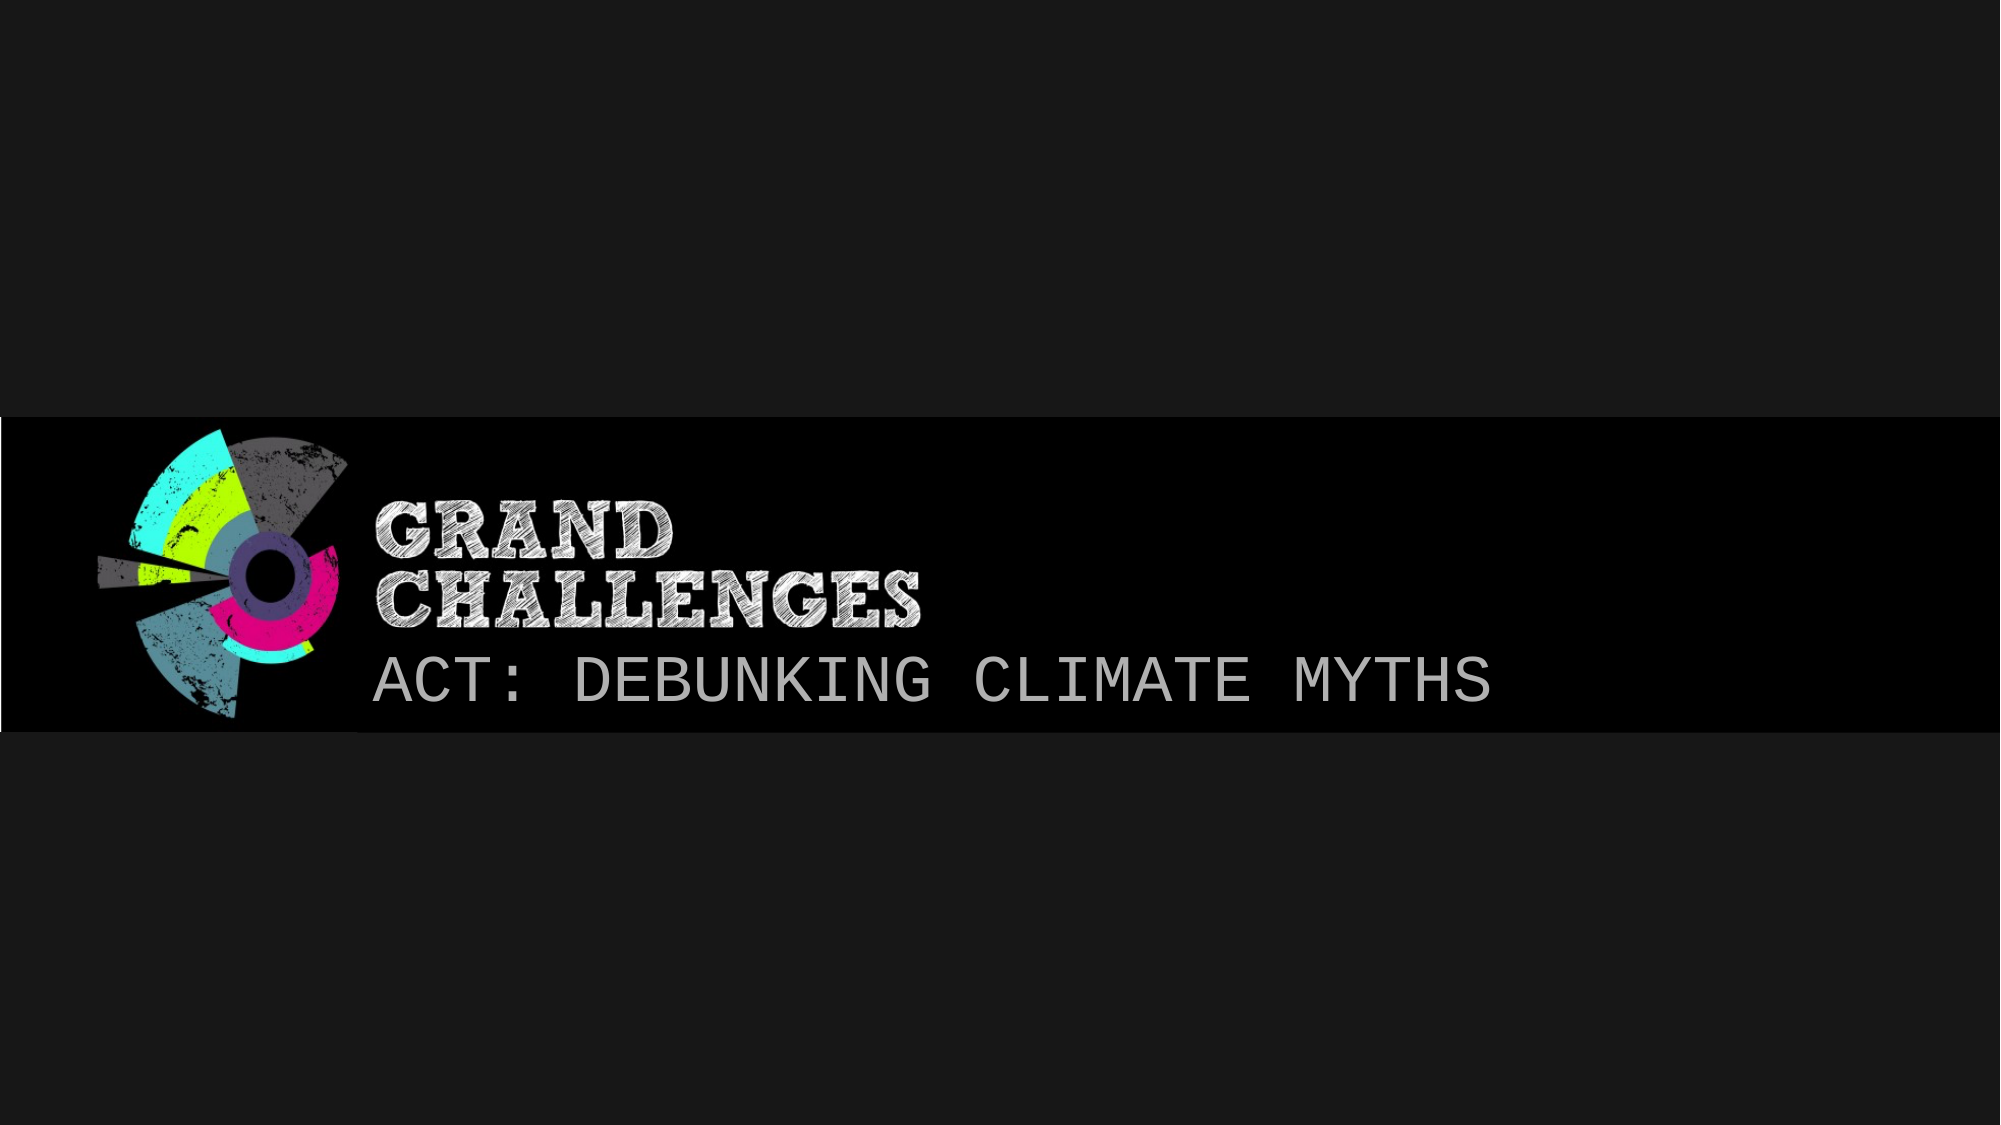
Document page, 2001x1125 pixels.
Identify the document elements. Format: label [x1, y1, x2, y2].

text_box [0, 416, 2000, 733]
